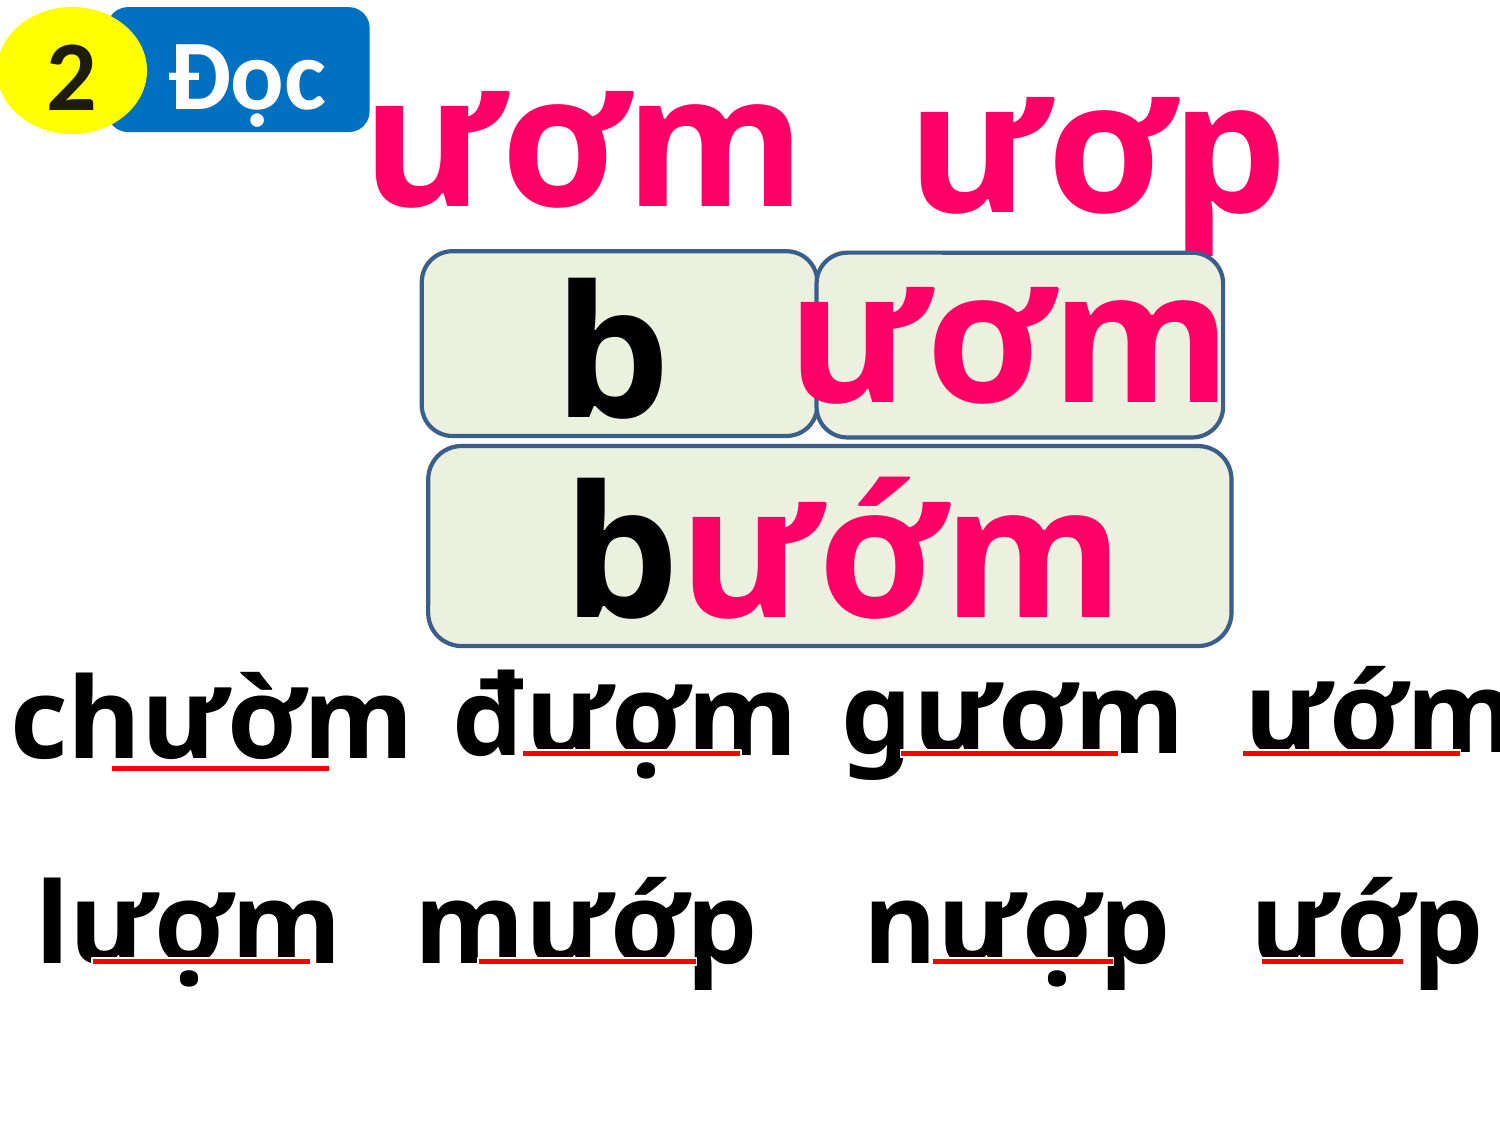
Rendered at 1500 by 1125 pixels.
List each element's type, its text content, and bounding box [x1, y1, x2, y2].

text_box bướm [548, 427, 1186, 631]
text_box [0, 631, 1500, 995]
text_box [733, 249, 772, 427]
text_box 2 [0, 4, 150, 137]
text_box ươm [347, 15, 869, 250]
text_box b [539, 226, 733, 462]
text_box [399, 843, 1500, 996]
text_box [426, 443, 548, 631]
text_box ươp [893, 21, 1351, 257]
text_box [1186, 447, 1234, 631]
text_box Đọc [110, 4, 368, 135]
text_box ươm [772, 211, 1294, 447]
text_box [419, 249, 539, 439]
